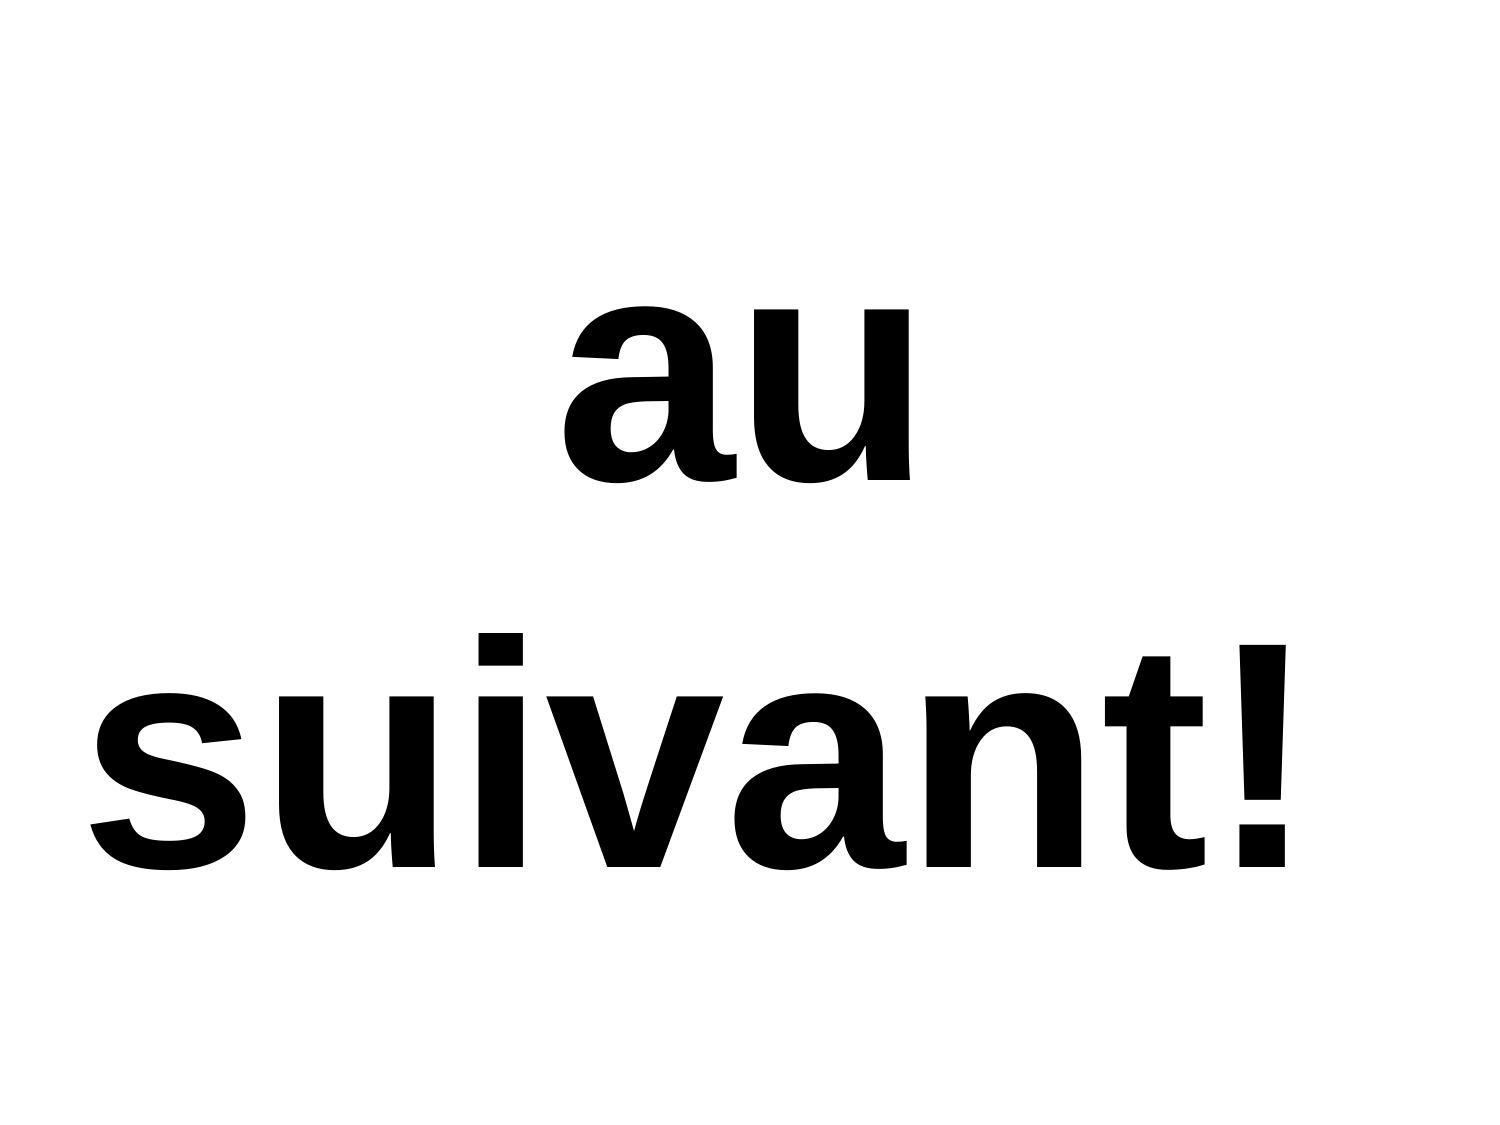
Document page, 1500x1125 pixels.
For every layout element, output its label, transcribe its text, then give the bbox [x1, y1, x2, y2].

text_box au suivant! [41, 149, 1447, 940]
